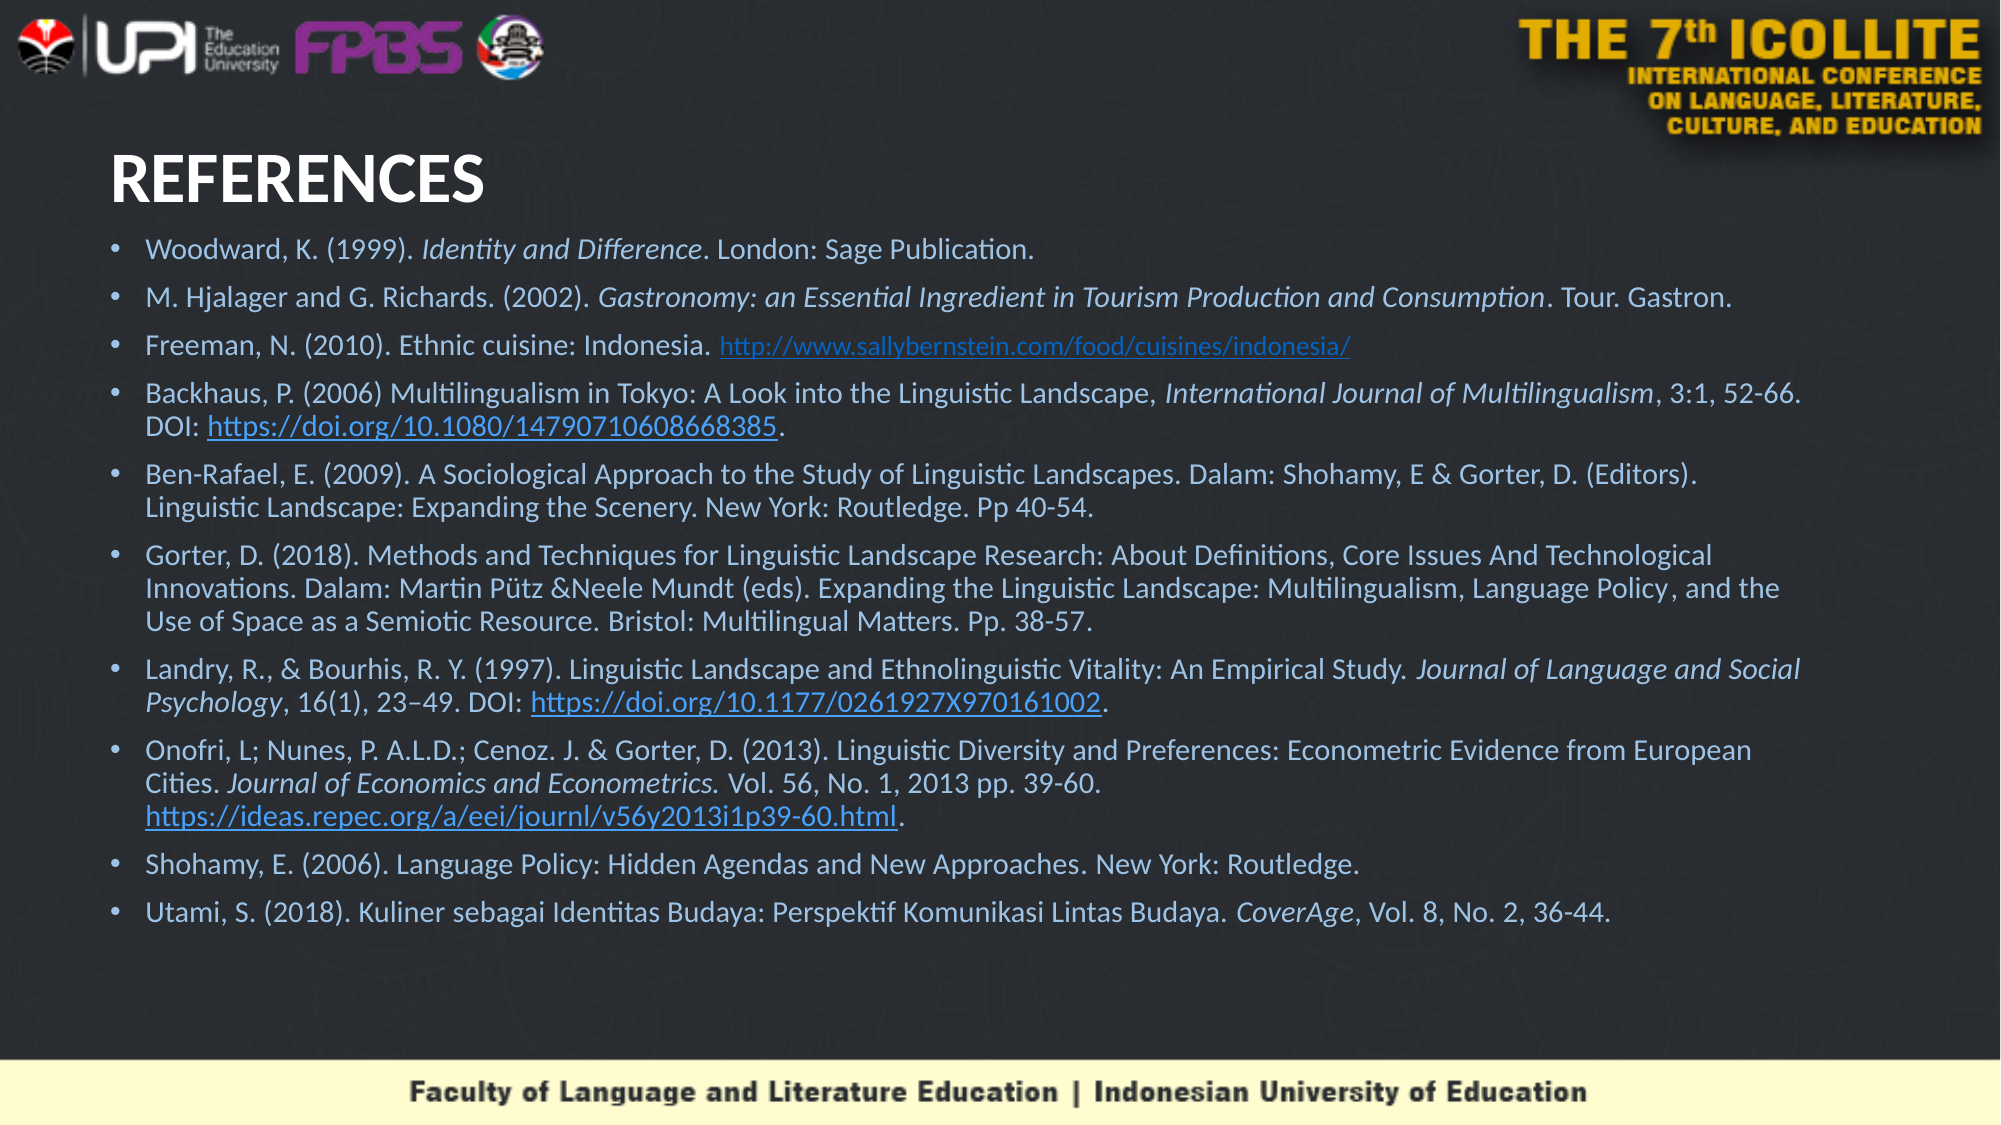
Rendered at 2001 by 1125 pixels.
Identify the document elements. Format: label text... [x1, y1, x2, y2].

list Woodward, K. (1999). Identity and Difference. London: Sage Publication. M. Hjalager and G. Richards. (2002). Gastronomy: an Essential Ingredient in Tourism Production and Consumption. Tour. Gastron. Freeman, N. (2010). Ethnic cuisine: Indonesia. http://www.sallybernstein.com/food/cuisines/indonesia/ Backhaus, P. (2006) Multilingualism in Tokyo: A Look into the Linguistic Landscape, International Journal of Multilingualism, 3:1, 52-66. DOI: https://doi.org/10.1080/14790710608668385. Ben-Rafael, E. (2009). A Sociological Approach to the Study of Linguistic Landscapes. Dalam: Shohamy, E & Gorter, D. (Editors). Linguistic Landscape: Expanding the Scenery. New York: Routledge. Pp 40-54. Gorter, D. (2018). Methods and Techniques for Linguistic Landscape Research: About Definitions, Core Issues And Technological Innovations. Dalam: Martin Pütz &Neele Mundt (eds). Expanding the Linguistic Landscape: Multilingualism, Language Policy, and the Use of Space as a Semiotic Resource. Bristol: Multilingual Matters. Pp. 38-57. Landry, R., & Bourhis, R. Y. (1997). Linguistic Landscape and Ethnolinguistic Vitality: An Empirical Study. Journal of Language and Social Psychology, 16(1), 23–49. DOI: https://doi.org/10.1177/0261927X970161002. Onofri, L; Nunes, P. A.L.D.; Cenoz. J. & Gorter, D. (2013). Linguistic Diversity and Preferences: Econometric Evidence from European Cities. Journal of Economics and Econometrics. Vol. 56, No. 1, 2013 pp. 39-60. https://ideas.repec.org/a/eei/journl/v56y2013i1p39-60.html. Shohamy, E. (2006). Language Policy: Hidden Agendas and New Approaches. New York: Routledge. Utami, S. (2018). Kuliner sebagai Identitas Budaya: Perspektif Komunikasi Lintas Budaya. CoverAge, Vol. 8, No. 2, 36-44. [95, 225, 1821, 940]
picture [0, 0, 2001, 1125]
title REFERENCES [95, 131, 1821, 225]
